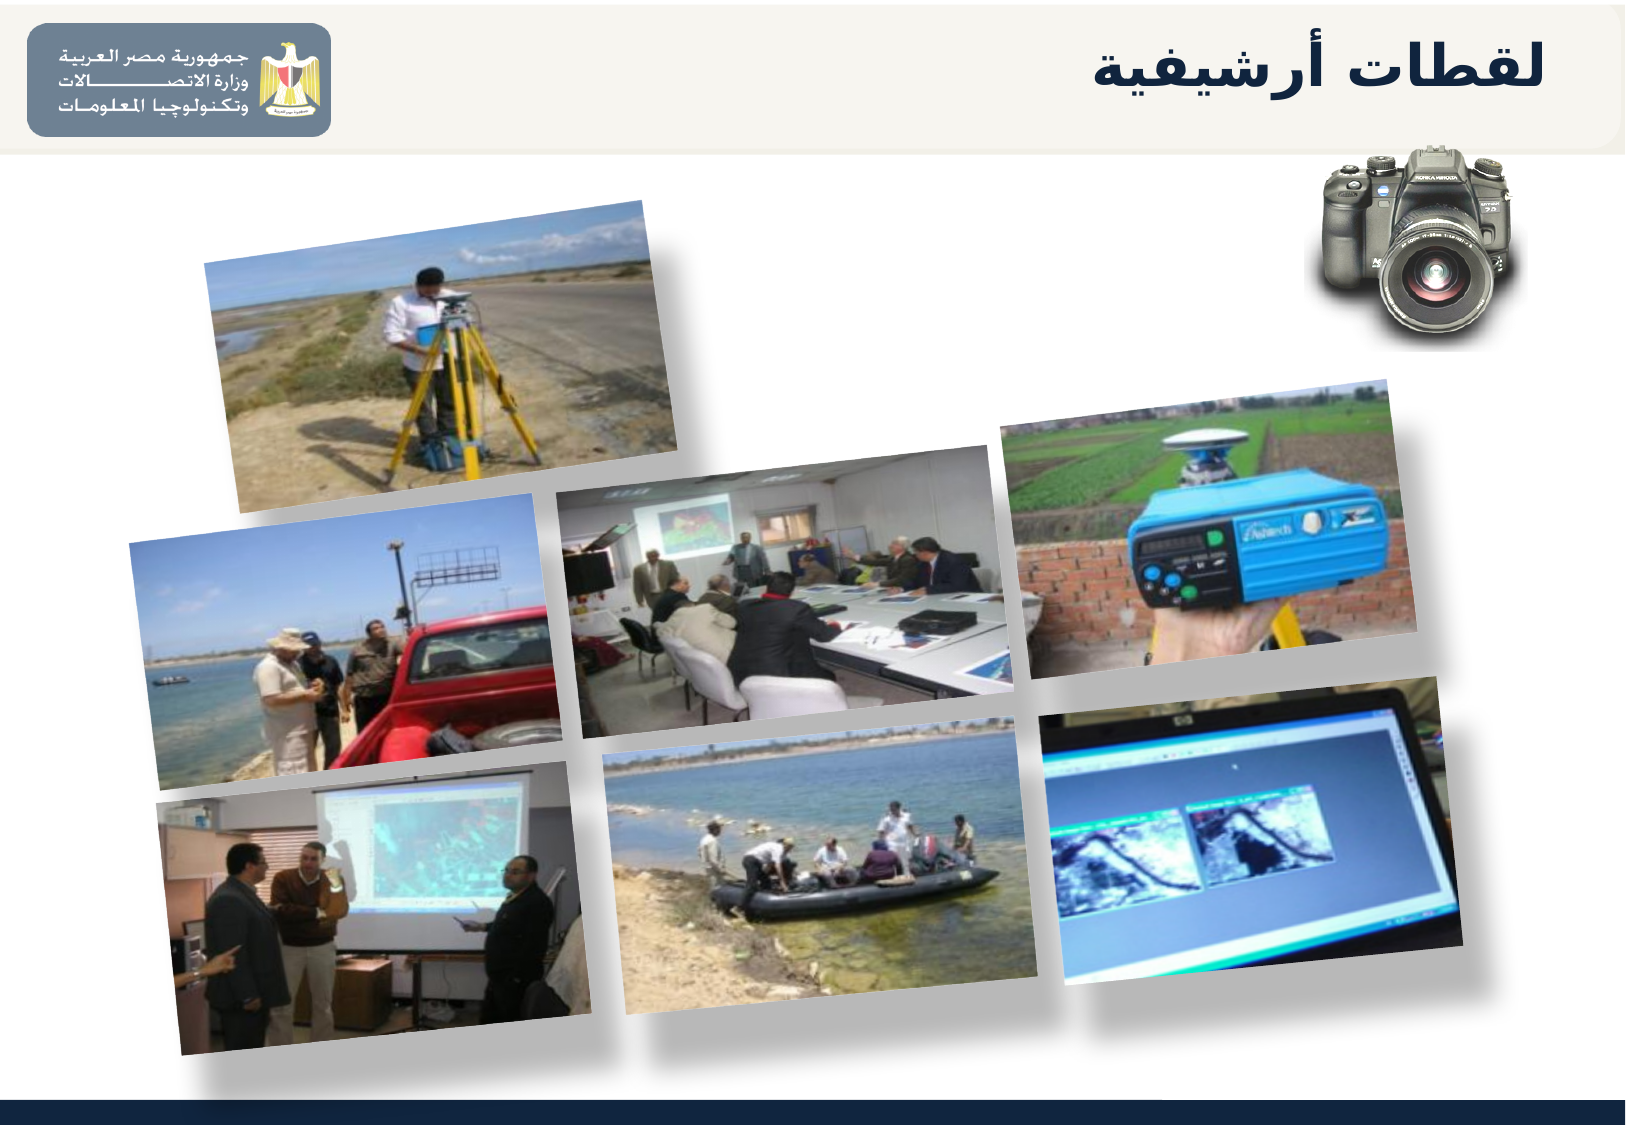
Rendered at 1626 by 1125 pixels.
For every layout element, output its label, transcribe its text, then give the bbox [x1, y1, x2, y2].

picture [205, 201, 1037, 1014]
picture [130, 494, 591, 1055]
picture [1001, 380, 1417, 679]
picture [1039, 676, 1464, 986]
picture [1304, 128, 1528, 352]
text_box [27, 23, 331, 137]
title لقطات أرشيفية [322, 6, 1563, 119]
